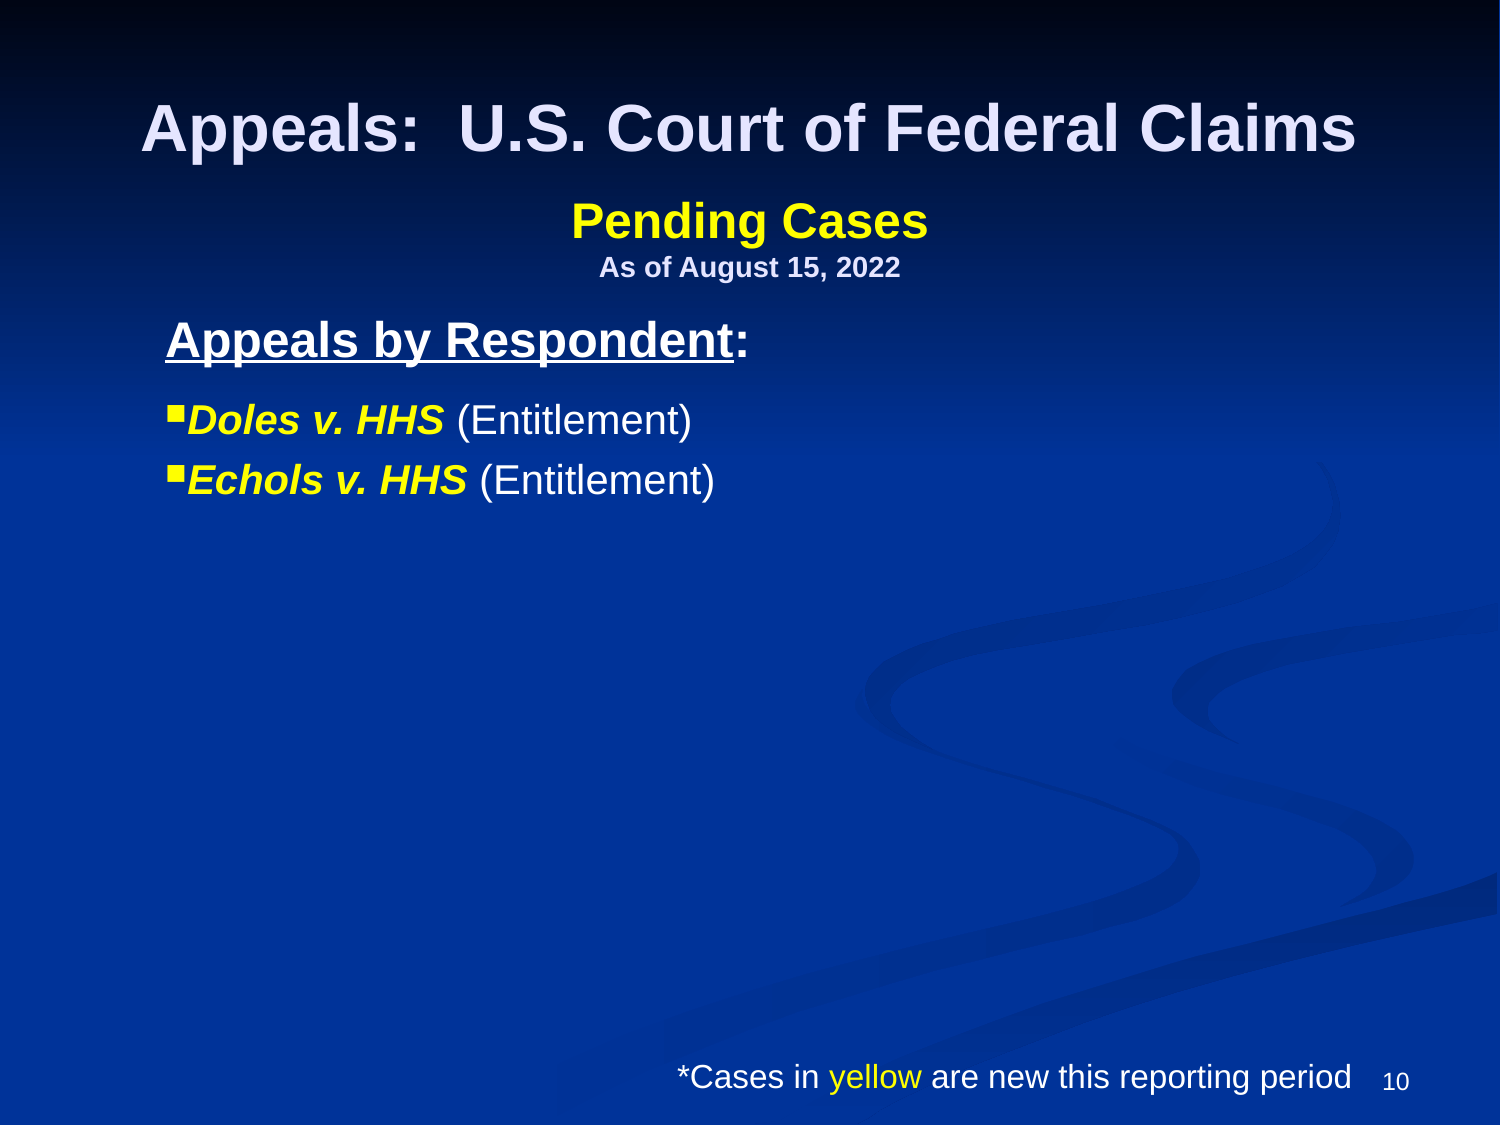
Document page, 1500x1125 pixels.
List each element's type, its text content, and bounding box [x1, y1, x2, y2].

list Appeals by Respondent: Doles v. HHS (Entitlement) Echols v. HHS (Entitlement) [149, 299, 1355, 1018]
title Appeals: U.S. Court of Federal Claims [0, 49, 1500, 201]
slide_number 10 [1074, 1024, 1426, 1104]
text_box *Cases in yellow are new this reporting period [662, 1047, 1074, 1103]
text_box Pending Cases As of August 15, 2022 [549, 180, 950, 291]
